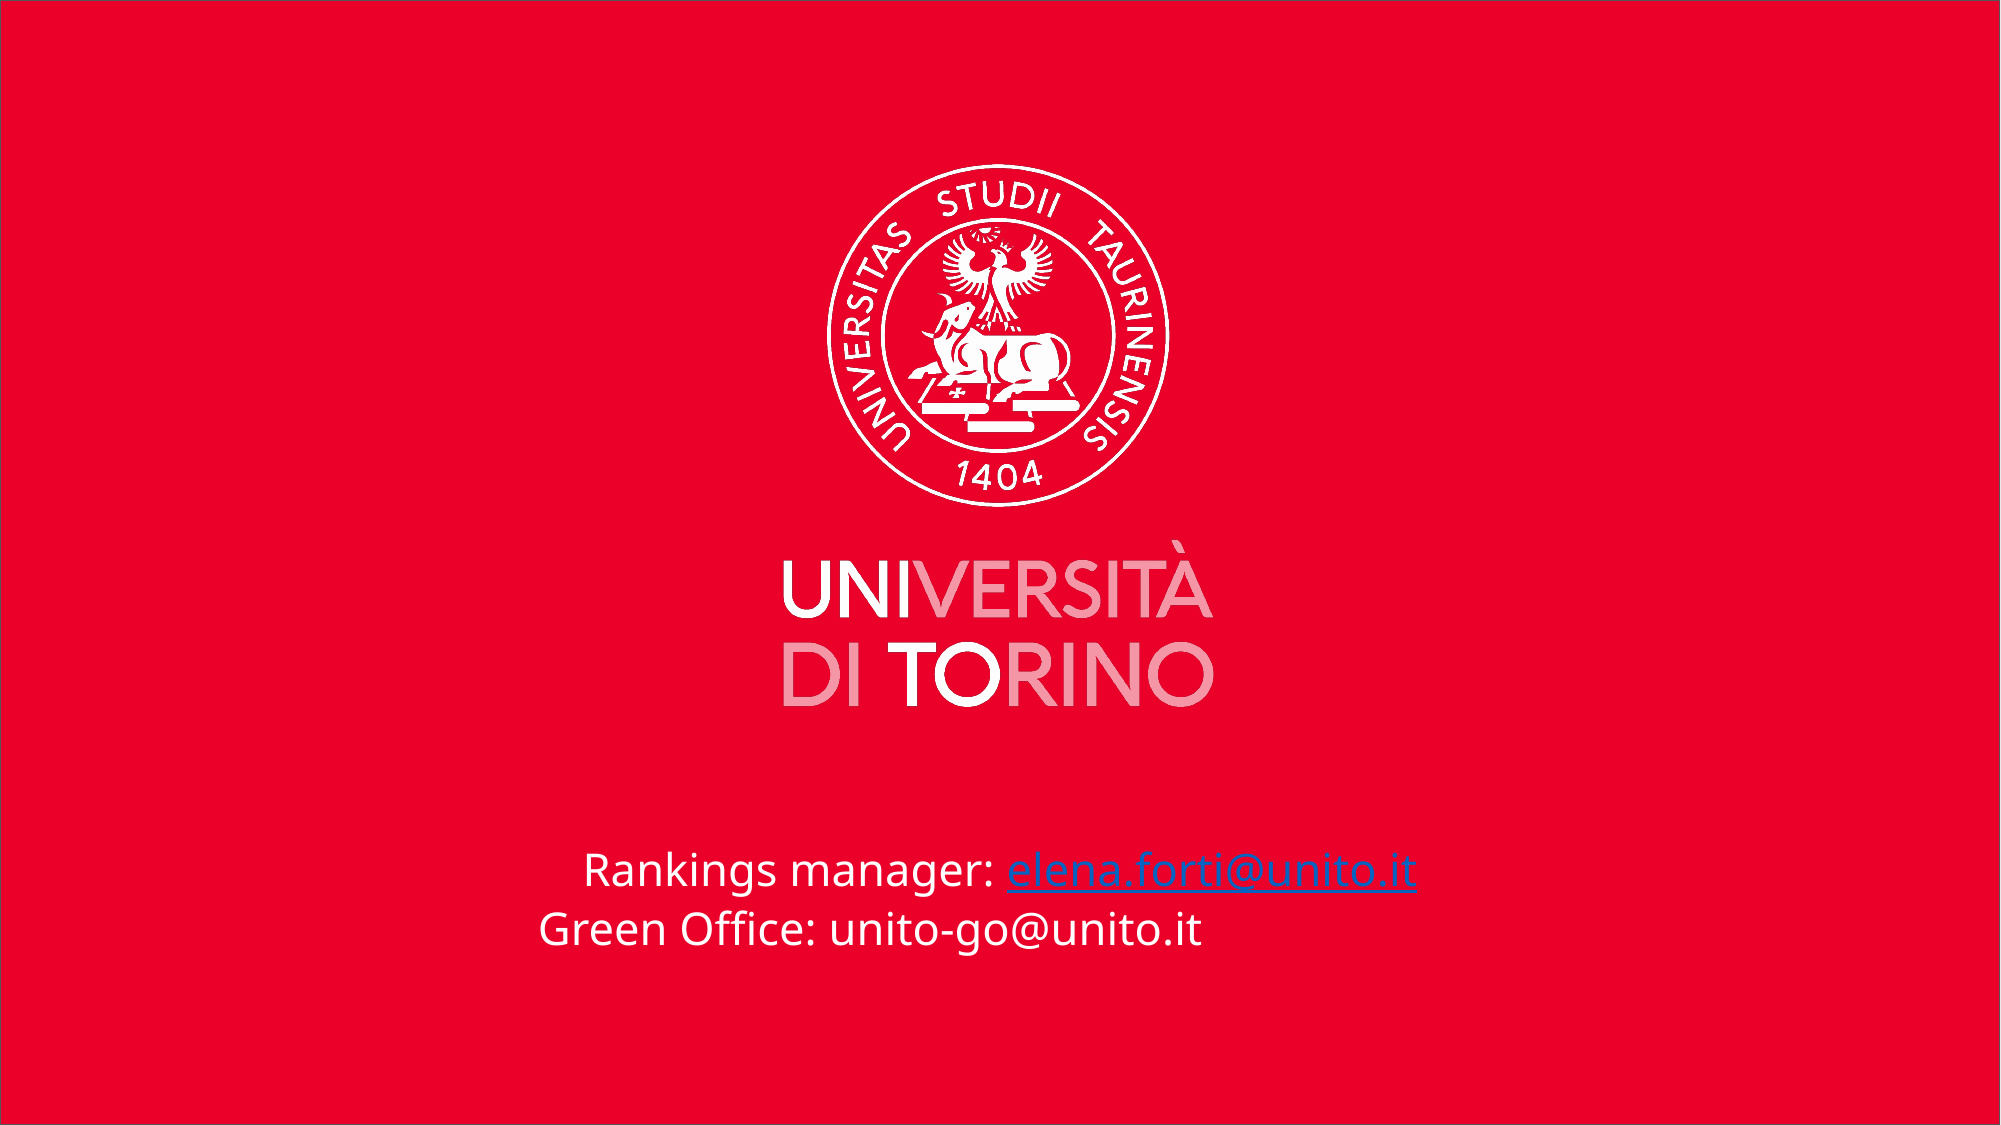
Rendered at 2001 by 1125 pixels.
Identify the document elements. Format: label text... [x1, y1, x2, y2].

picture [581, 1, 1417, 763]
list Rankings manager: elena.forti@unito.it Green Office: unito-go@unito.it [457, 763, 1543, 965]
